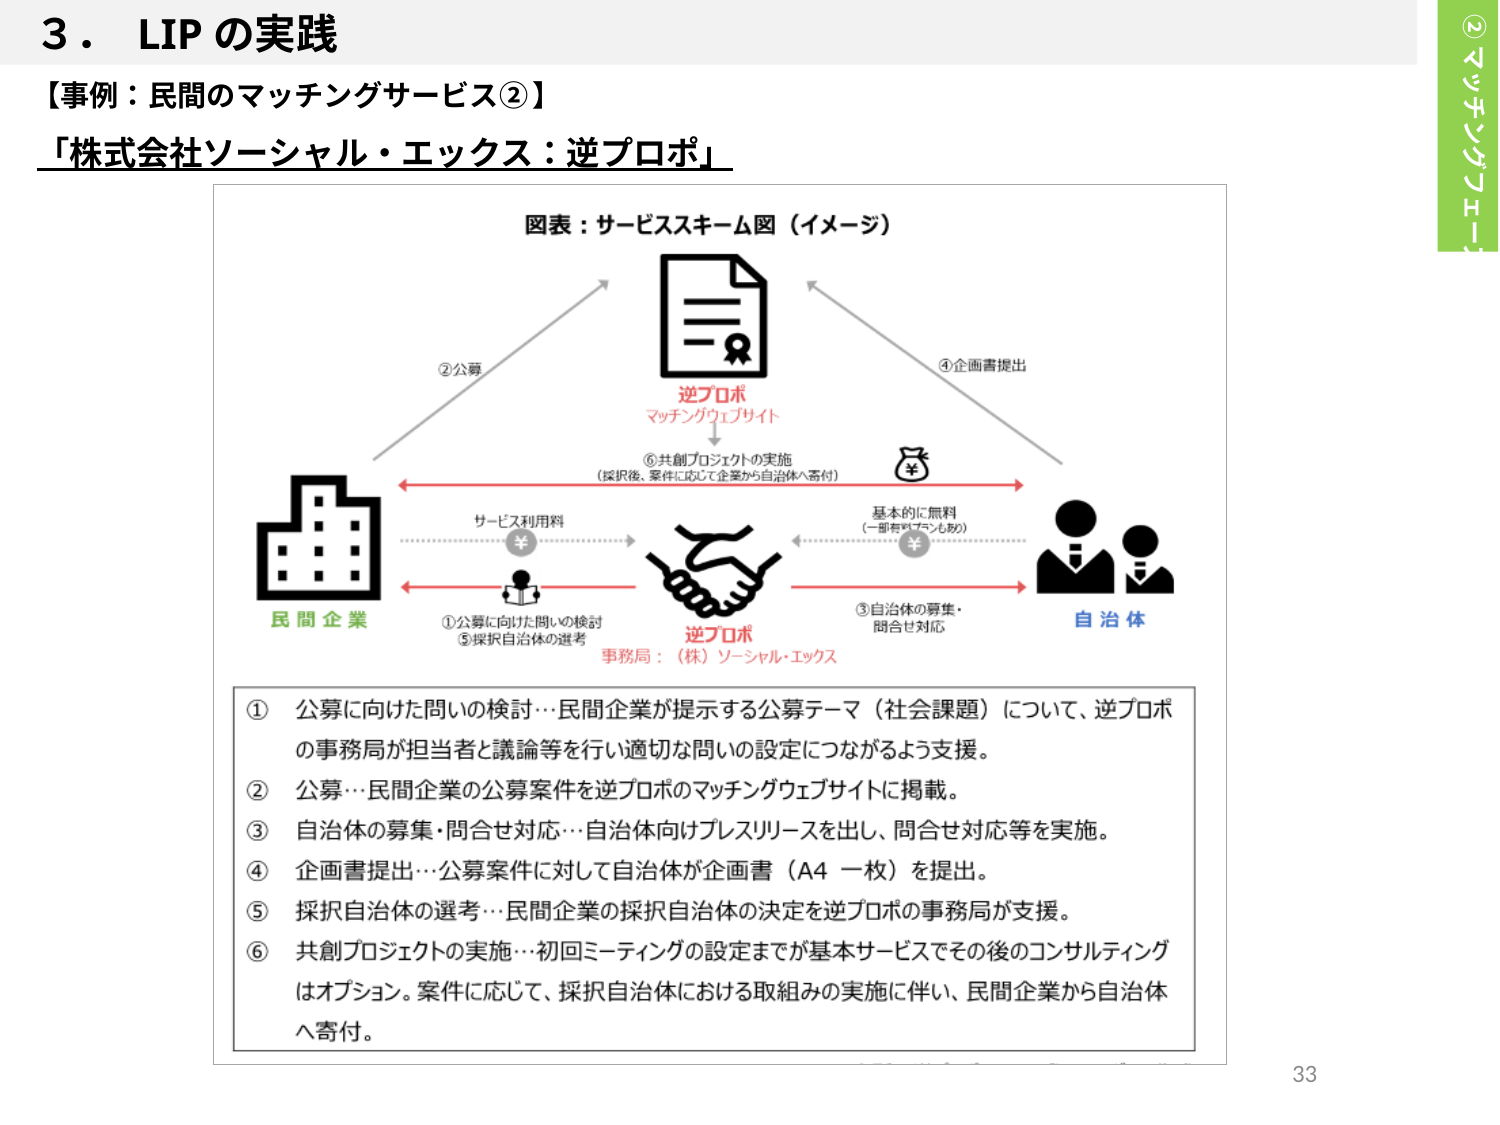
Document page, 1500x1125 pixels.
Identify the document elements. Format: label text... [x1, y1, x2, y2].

picture [213, 183, 1227, 1065]
text_box 【事例：民間のマッチングサービス② 】 [16, 69, 773, 120]
text_box ②マッチングフェーズ [1437, 0, 1499, 252]
slide_number 33 [995, 1042, 1333, 1103]
text_box 「株式会社ソーシャル・エックス：逆プロポ」 [36, 125, 1319, 180]
text_box ３． LIPの実践 [0, 0, 1418, 65]
